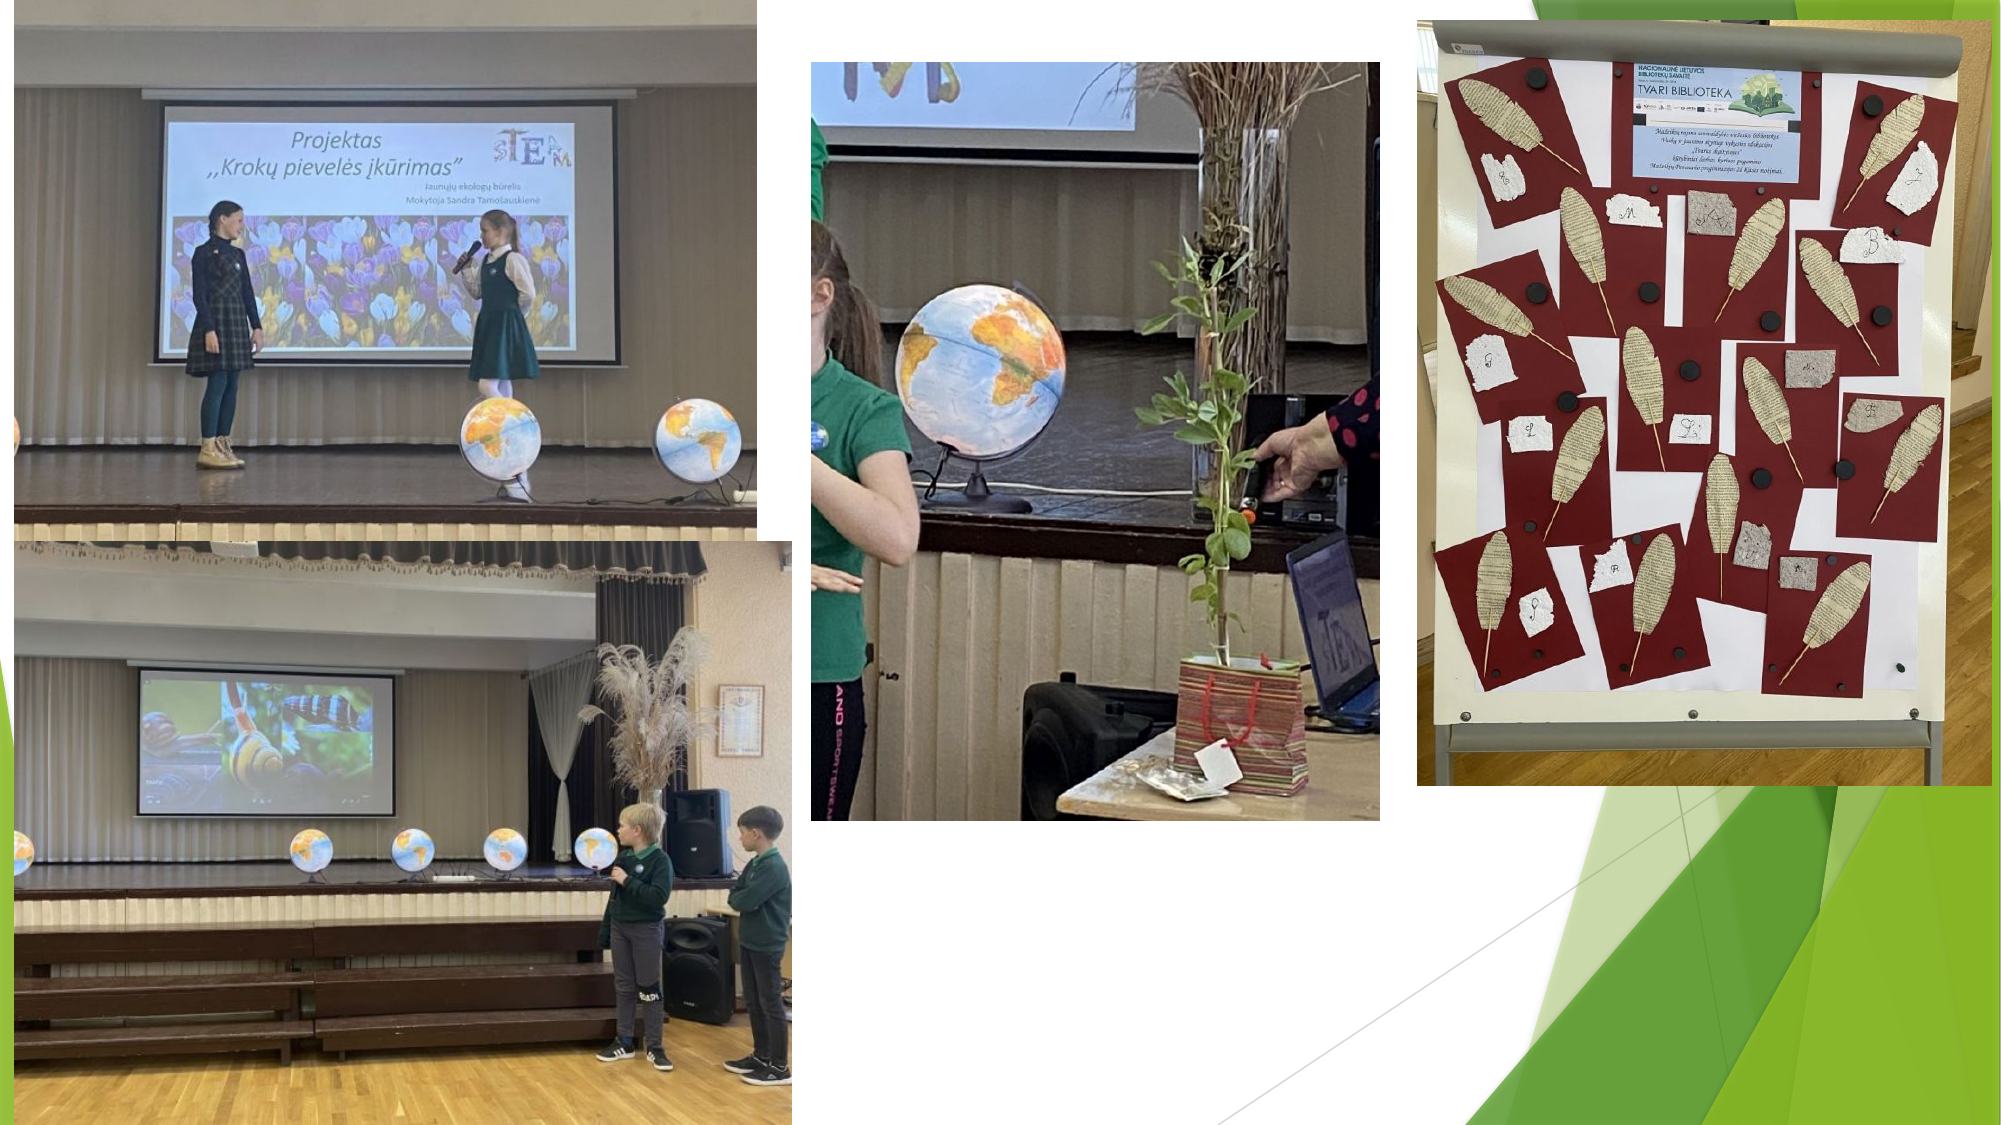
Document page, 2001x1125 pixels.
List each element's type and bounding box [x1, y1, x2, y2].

picture [13, 0, 793, 1125]
picture [1417, 19, 1993, 787]
picture [810, 62, 1380, 821]
